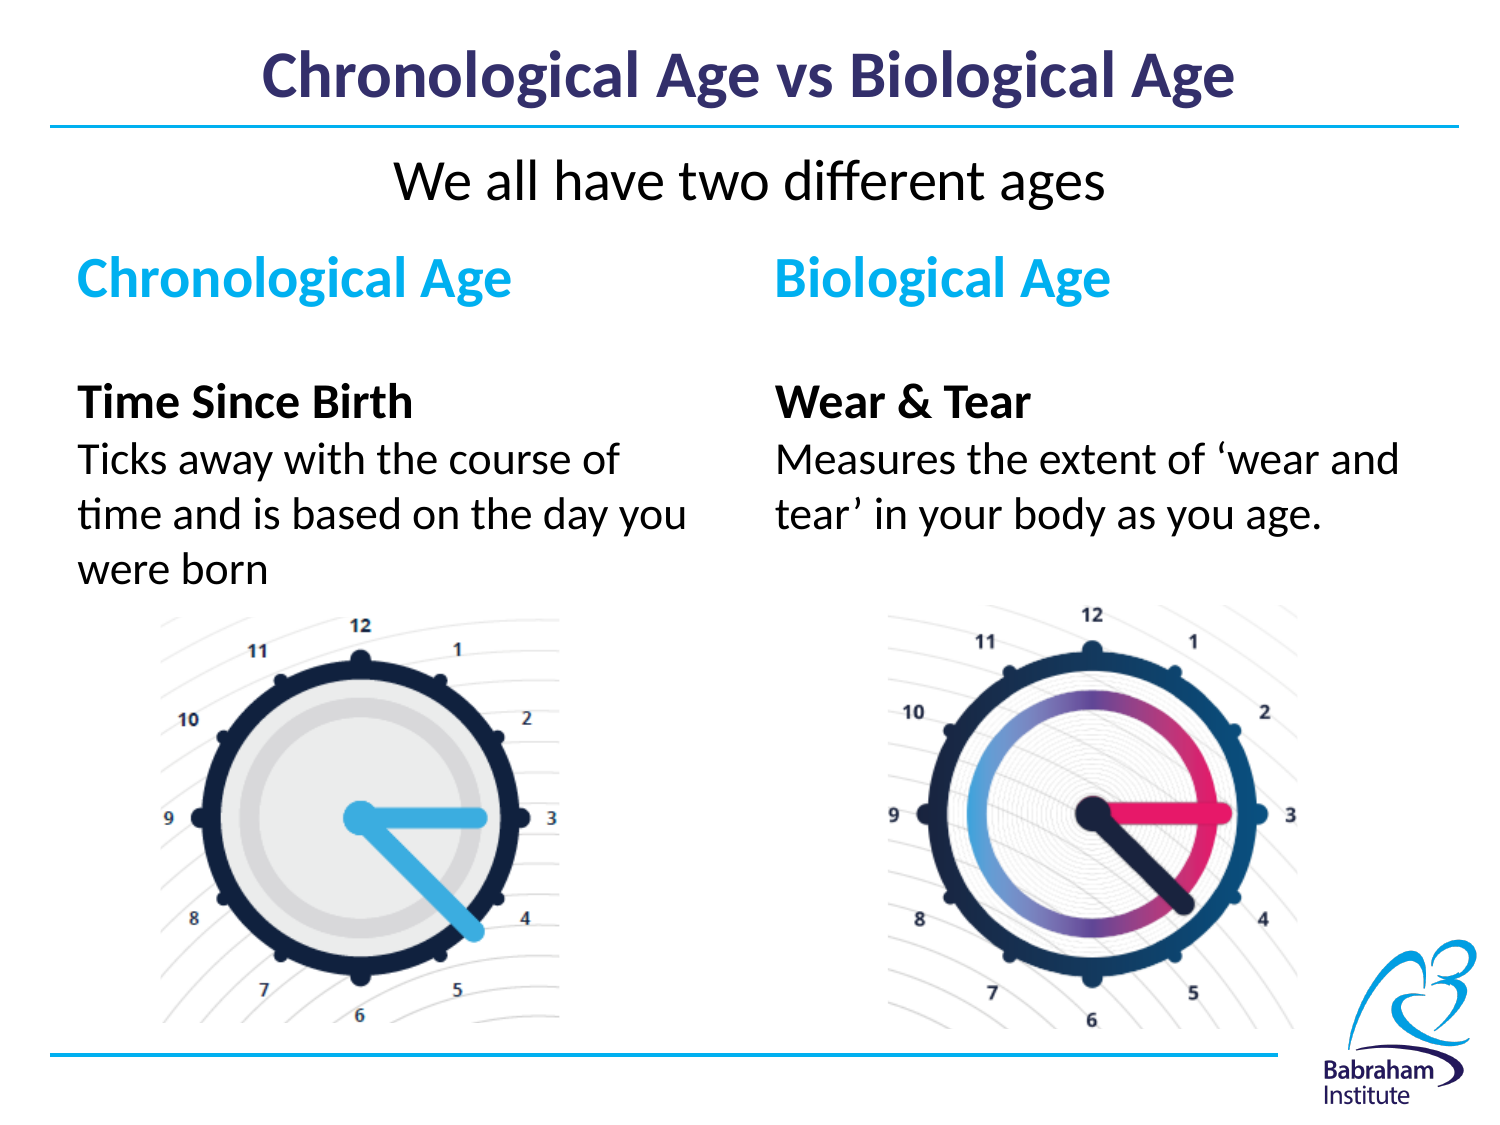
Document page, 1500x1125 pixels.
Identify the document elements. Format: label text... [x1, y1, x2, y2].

text_box Chronological Age Time Since Birth Ticks away with the course of time and is based on the day you were born [62, 231, 720, 602]
picture [1306, 921, 1495, 1121]
text_box Biological Age Wear & Tear Measures the extent of ‘wear and tear’ in your body as you age. [760, 231, 1425, 547]
list We all have two different ages [103, 142, 1397, 284]
picture [887, 605, 1298, 1029]
title Chronological Age vs Biological Age [0, 42, 1500, 111]
picture [160, 617, 560, 1023]
